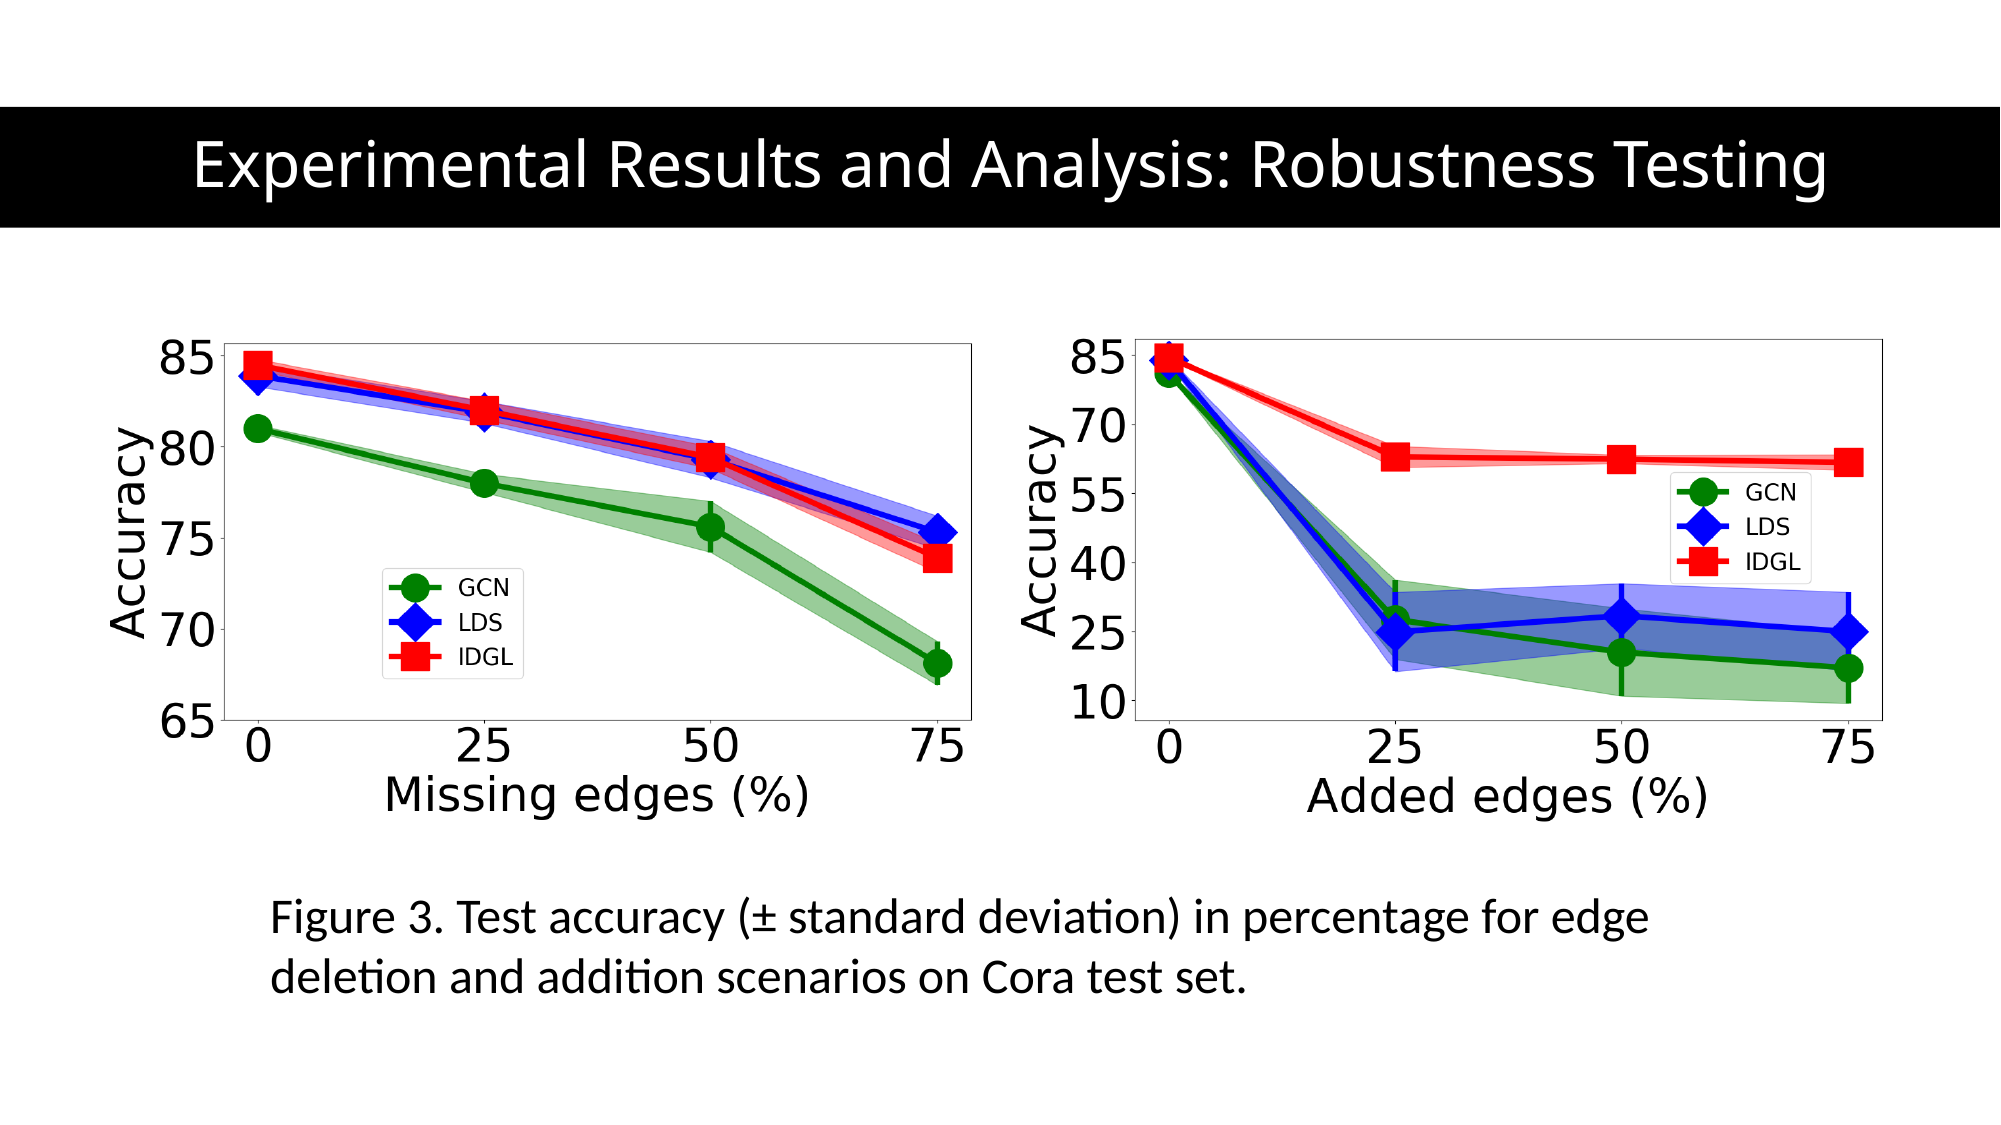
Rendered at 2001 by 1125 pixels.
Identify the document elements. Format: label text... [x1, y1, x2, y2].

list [108, 337, 973, 822]
title Experimental Results and Analysis: Robustness Testing [91, 105, 1931, 228]
text_box Figure 3. Test accuracy (± standard deviation) in percentage for edge deletion and addition scenarios on Cora test set. [255, 875, 1745, 1011]
picture [1019, 337, 1884, 822]
text_box [0, 106, 2000, 229]
